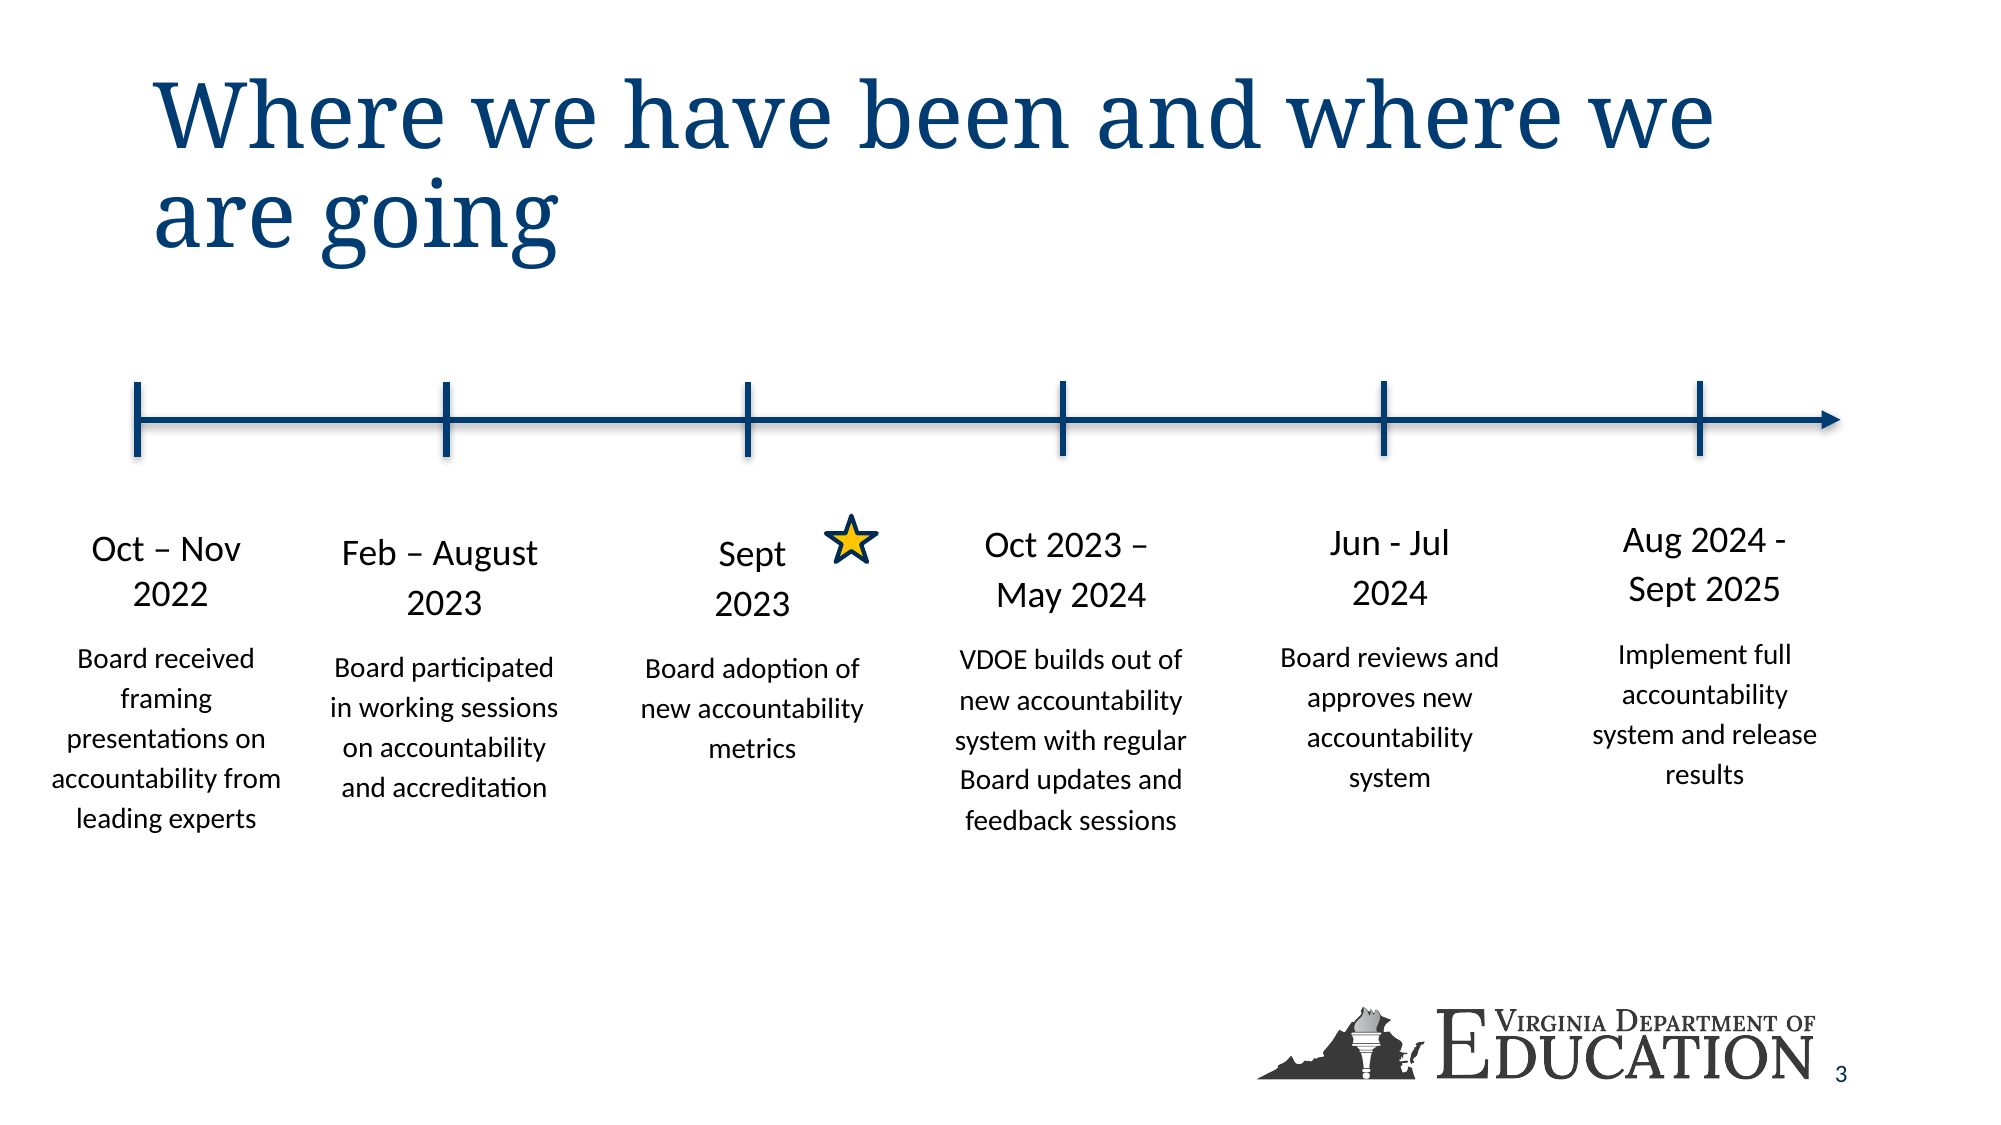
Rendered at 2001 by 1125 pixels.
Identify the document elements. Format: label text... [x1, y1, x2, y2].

text_box [823, 513, 879, 564]
title Where we have been and where we are going [137, 59, 1863, 278]
text_box Jun - Jul 2024 Board reviews and approves new accountability system [1235, 506, 1526, 973]
text_box Feb – August 2023 Board participated in working sessions on accountability and accreditation [290, 516, 580, 973]
text_box Aug 2024 - Sept 2025 Implement full accountability system and release results [1550, 502, 1841, 973]
text_box Oct 2023 – May 2024 VDOE builds out of new accountability system with regular Board updates and feedback sessions [916, 508, 1207, 974]
picture [1240, 984, 1833, 1101]
list Oct – Nov 2022 Board received framing presentations on accountability from leading experts [11, 516, 290, 973]
slide_number 3 [1836, 1042, 1863, 1103]
text_box Sept 2023 Board adoption of new accountability metrics [598, 517, 889, 974]
